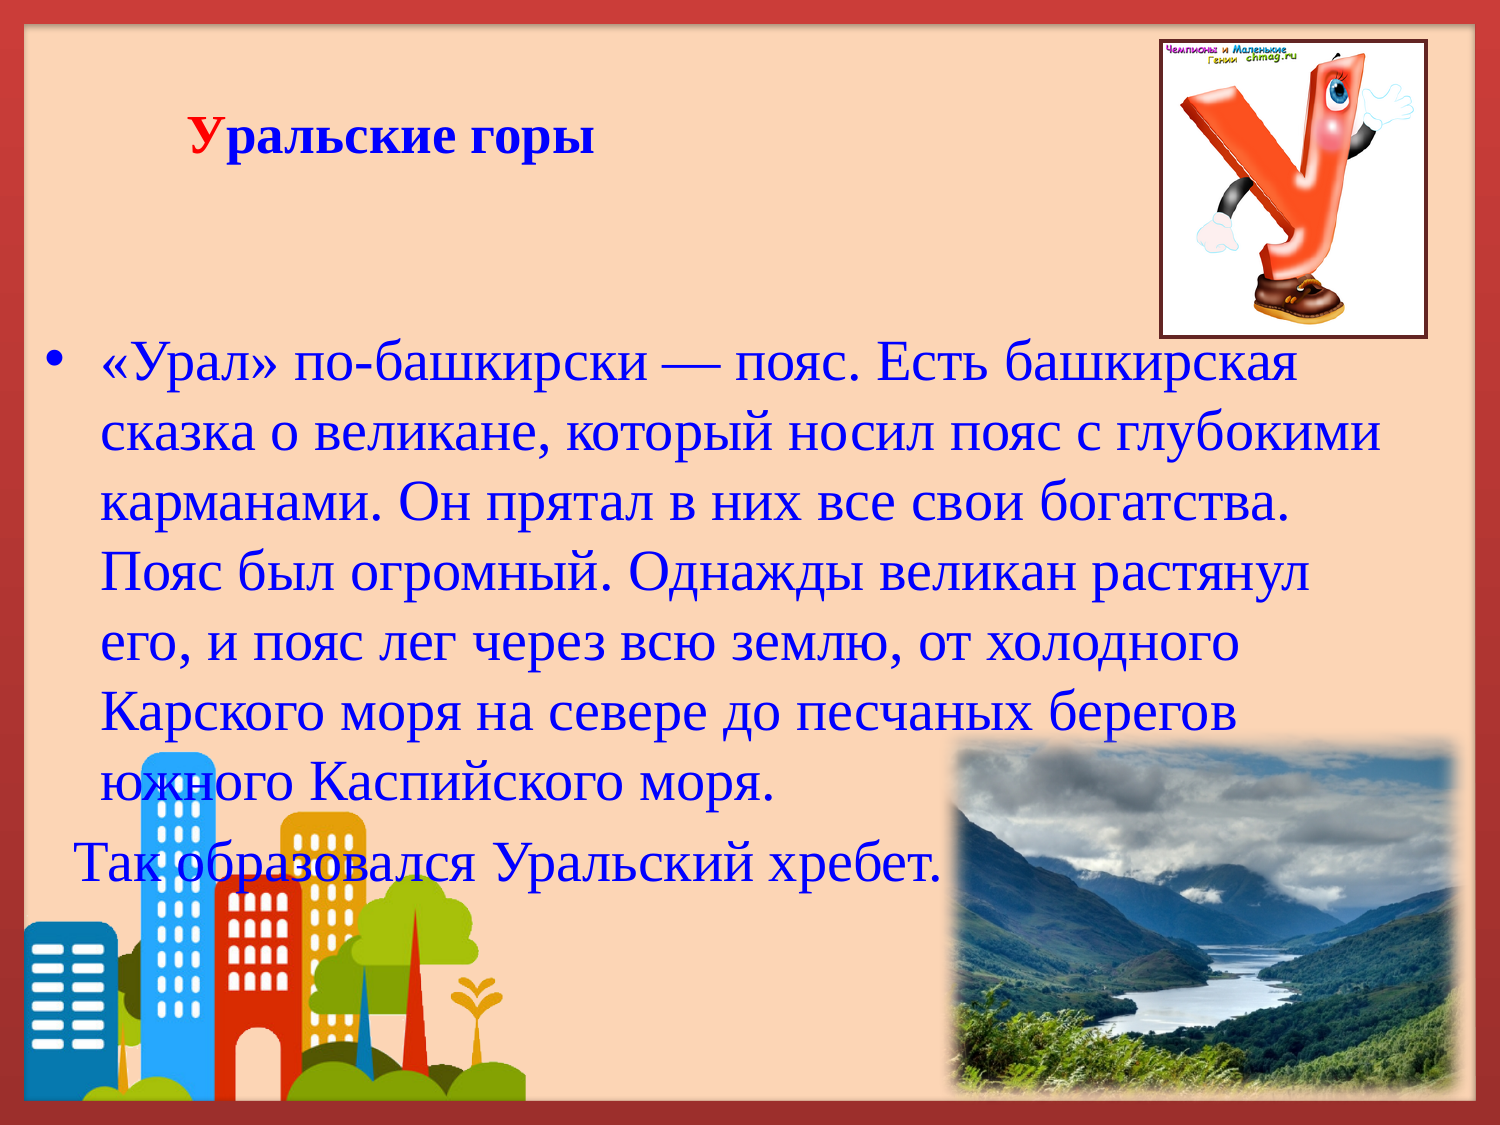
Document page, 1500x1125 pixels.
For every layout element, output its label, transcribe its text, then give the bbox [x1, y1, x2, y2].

list «Урал» по-башкирски — пояс. Есть башкирская сказка о великане, который носил пояс с глубокими карманами. Он прятал в них все свои богатства. Пояс был огромный. Однажды великан растянул его, и пояс лег через всю землю, от холодного Карского моря на севере до песчаных берегов южного Каспийского моря. Так образовался Уральский хребет. [29, 314, 1425, 1005]
picture [1163, 42, 1424, 336]
picture [72, 1020, 104, 1030]
picture [83, 1005, 526, 1100]
picture [72, 1039, 104, 1049]
picture [32, 1005, 63, 1012]
picture [938, 727, 1471, 1107]
picture [24, 716, 29, 928]
picture [32, 1020, 64, 1030]
picture [32, 1039, 64, 1049]
picture [72, 1005, 104, 1011]
title Уральские горы [75, 90, 1158, 233]
